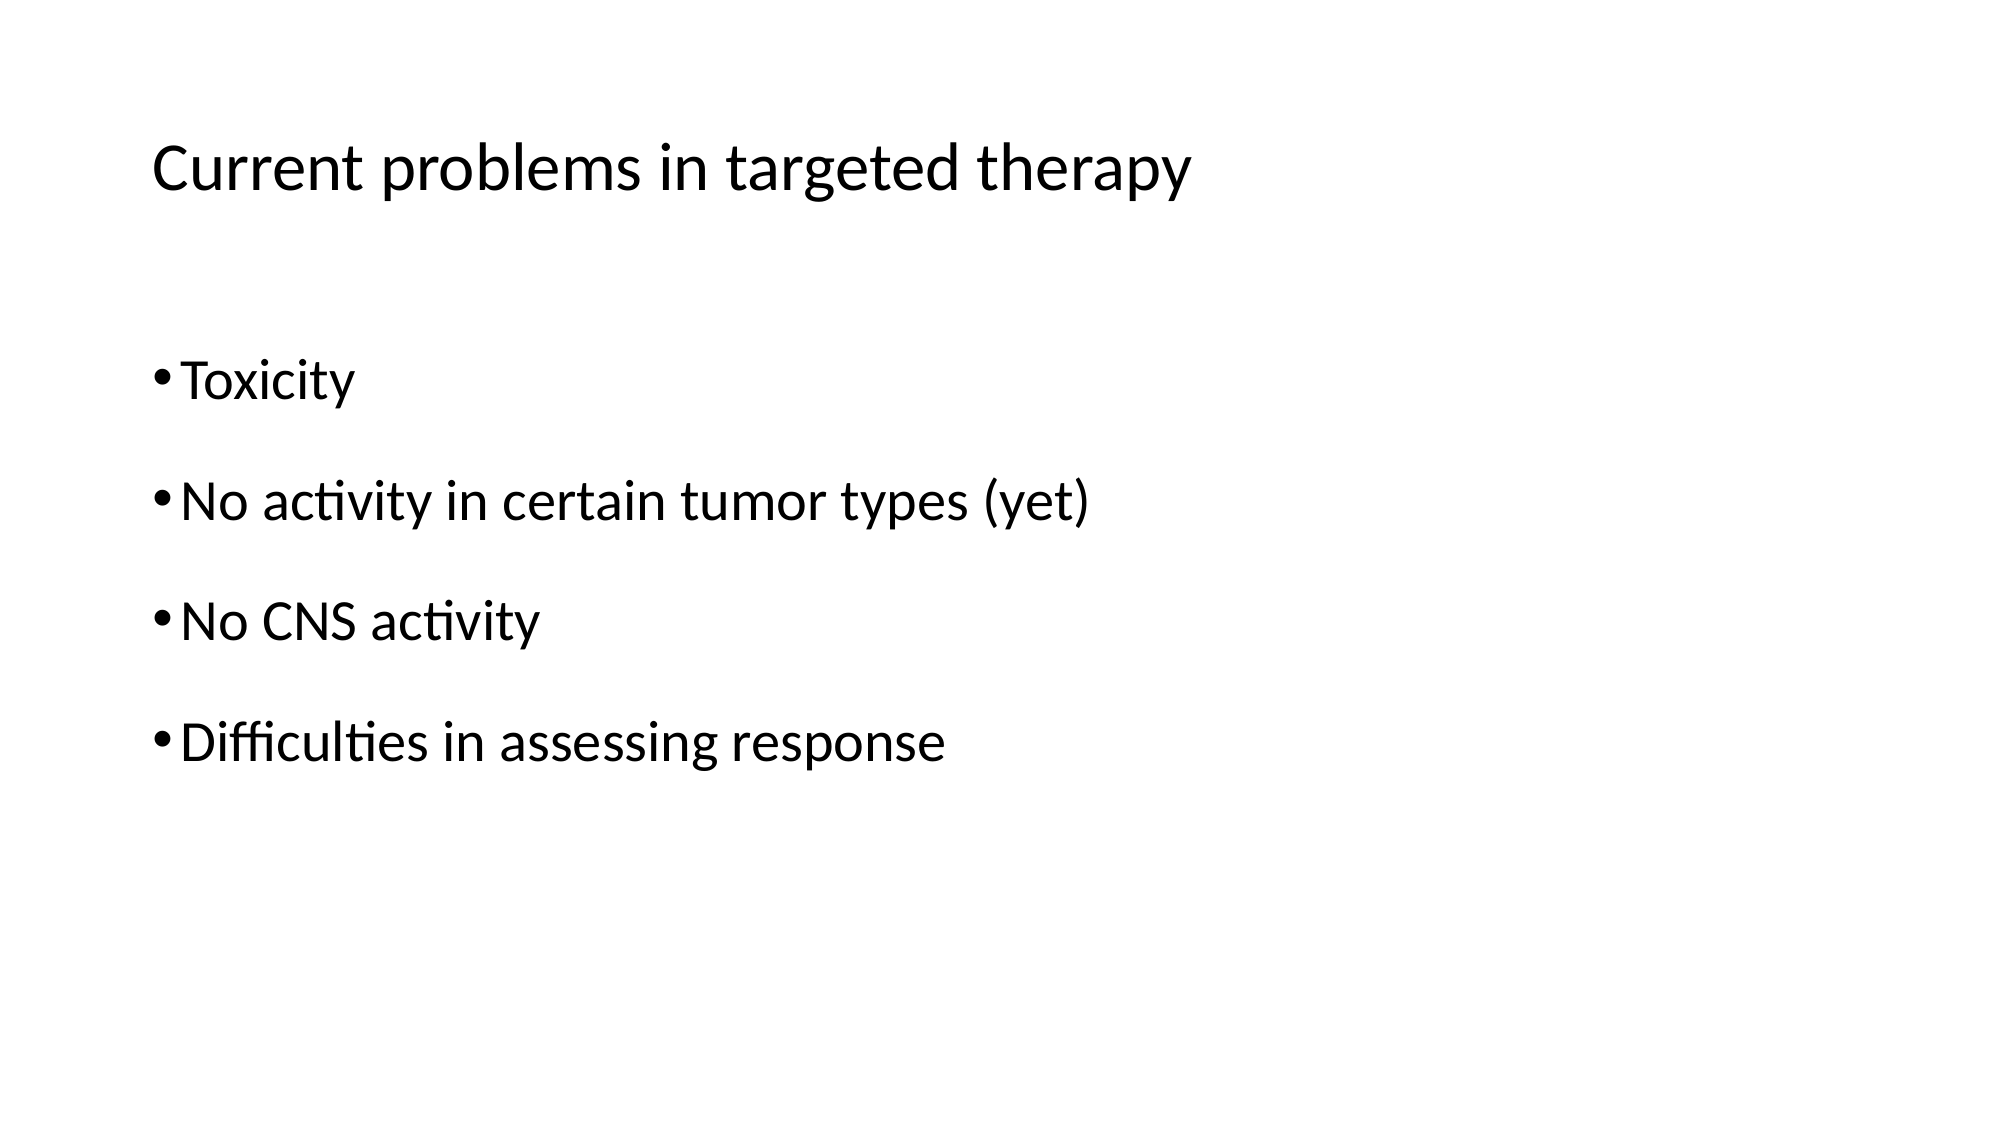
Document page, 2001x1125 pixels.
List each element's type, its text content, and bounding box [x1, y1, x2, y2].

title Current problems in targeted therapy [137, 59, 1863, 278]
list Toxicity No activity in certain tumor types (yet) No CNS activity Difficulties in assessing response [137, 299, 1863, 1014]
